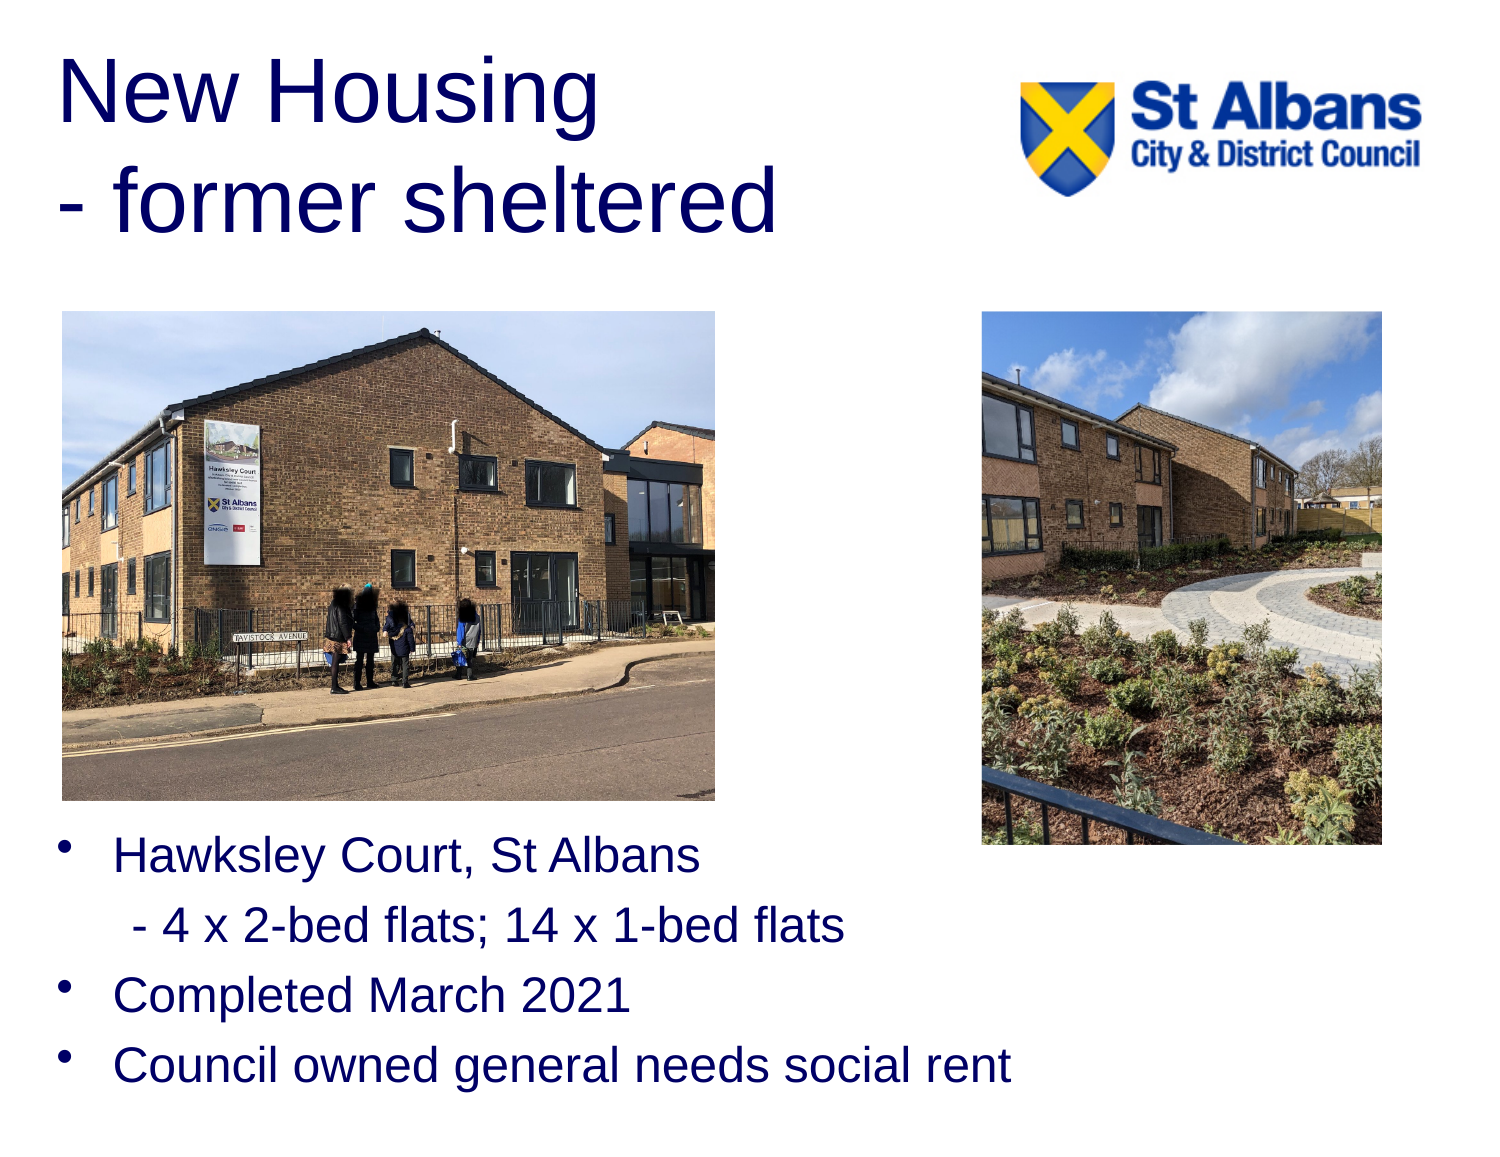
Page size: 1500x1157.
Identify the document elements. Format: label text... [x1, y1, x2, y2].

picture [914, 312, 1449, 844]
list Hawksley Court, St Albans - 4 x 2-bed flats; 14 x 1-bed flats Completed March 2021 Council owned general needs social rent [41, 814, 1473, 1134]
picture [62, 311, 716, 801]
title New Housing - former sheltered [41, 51, 1247, 232]
picture [974, 34, 1467, 244]
